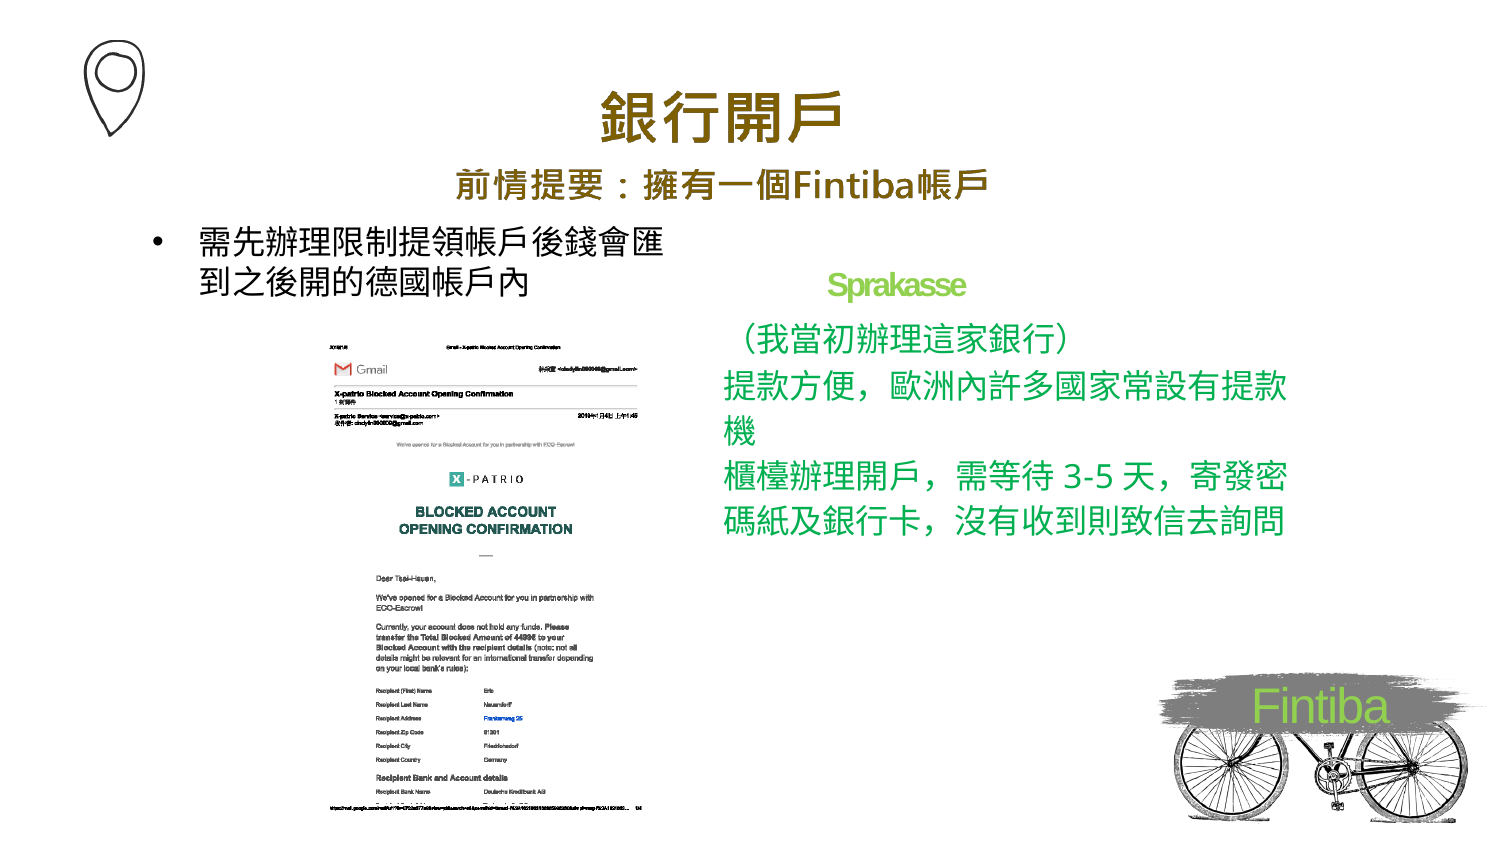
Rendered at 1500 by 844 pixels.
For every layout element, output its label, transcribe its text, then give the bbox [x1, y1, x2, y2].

picture [1173, 742, 1468, 824]
text_box 需先辦理限制提領帳戶後錢會匯到之後開的德國帳戶內 [137, 213, 686, 309]
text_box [314, 336, 656, 820]
text_box [269, 64, 1175, 228]
text_box Fintiba [1249, 671, 1392, 734]
text_box Sprakasse （我當初辦理這家銀行） 提款方便，歐洲內許多國家常設有提款機 櫃檯辦理開戶，需等待3-5天，寄發密碼紙及銀行卡，沒有收到則致信去詢問 [721, 261, 1342, 541]
picture [80, 40, 148, 141]
text_box [1153, 671, 1487, 742]
